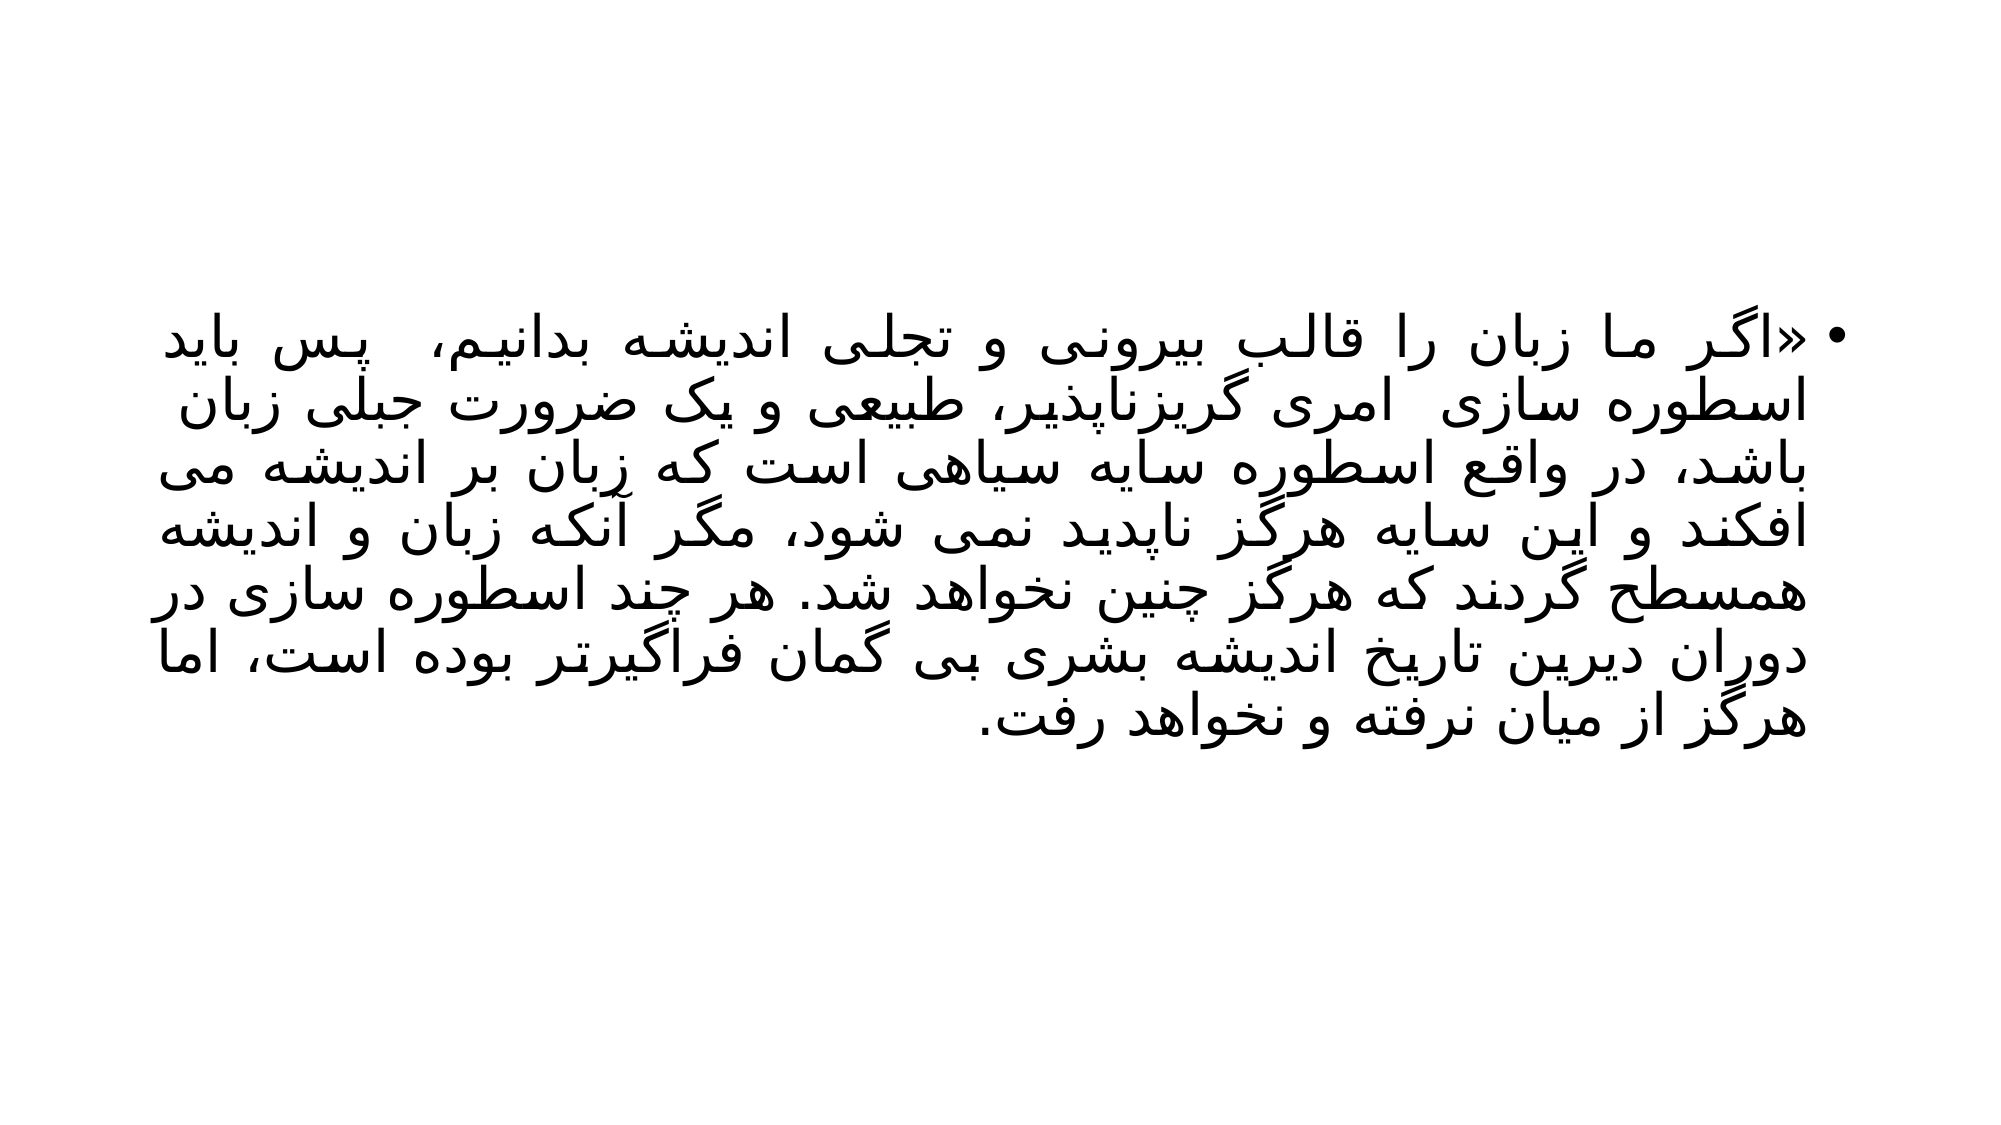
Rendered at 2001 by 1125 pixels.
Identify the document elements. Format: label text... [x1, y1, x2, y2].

list «اگر ما زبان را قالب بیرونی و تجلی اندیشه بدانیم، پس باید اسطوره سازی امری گریزناپذیر، طبیعی و یک ضرورت جبلی زبان باشد، در واقع اسطوره سایه سیاهی است که زبان بر اندیشه می افکند و این سایه هرگز ناپدید نمی شود، مگر آنکه زبان و اندیشه همسطح گردند که هرگز چنین نخواهد شد. هر چند اسطوره سازی در دوران دیرین تاریخ اندیشه بشری بی گمان فراگیرتر بوده است، اما هرگز از میان نرفته و نخواهد رفت. [137, 299, 1863, 1014]
